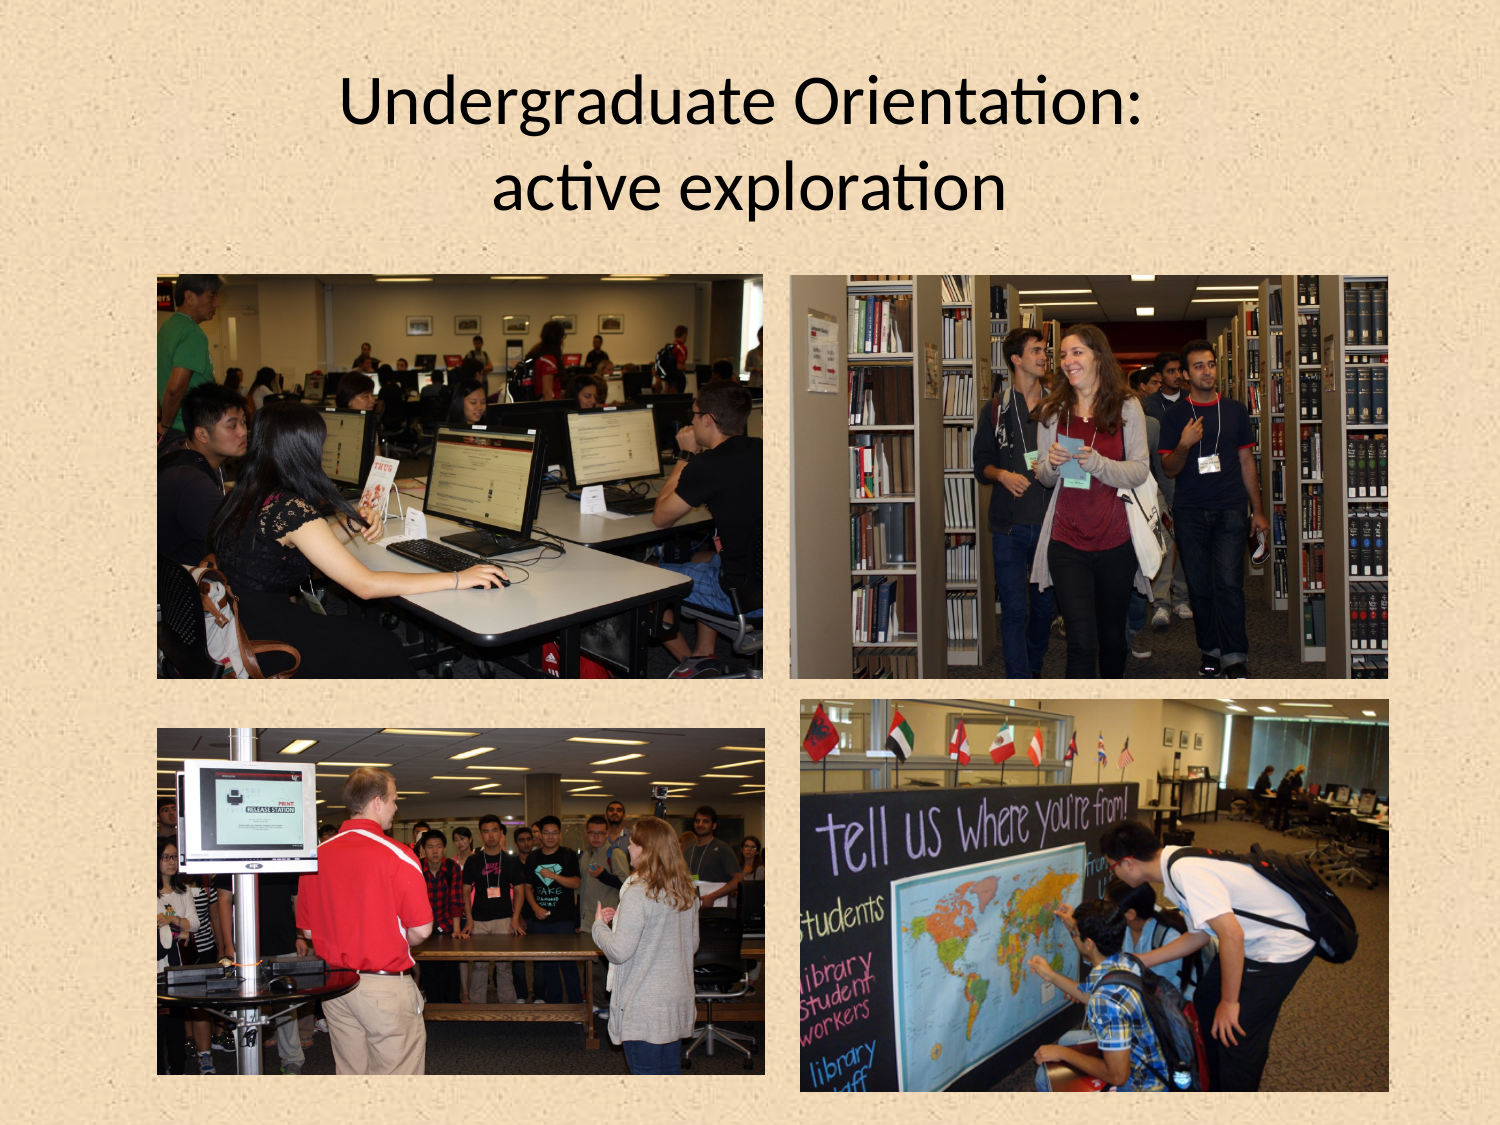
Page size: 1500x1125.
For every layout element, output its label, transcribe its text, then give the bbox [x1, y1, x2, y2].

title Undergraduate Orientation: active exploration [75, 45, 1425, 233]
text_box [156, 274, 1389, 1093]
picture [0, 0, 1500, 1125]
